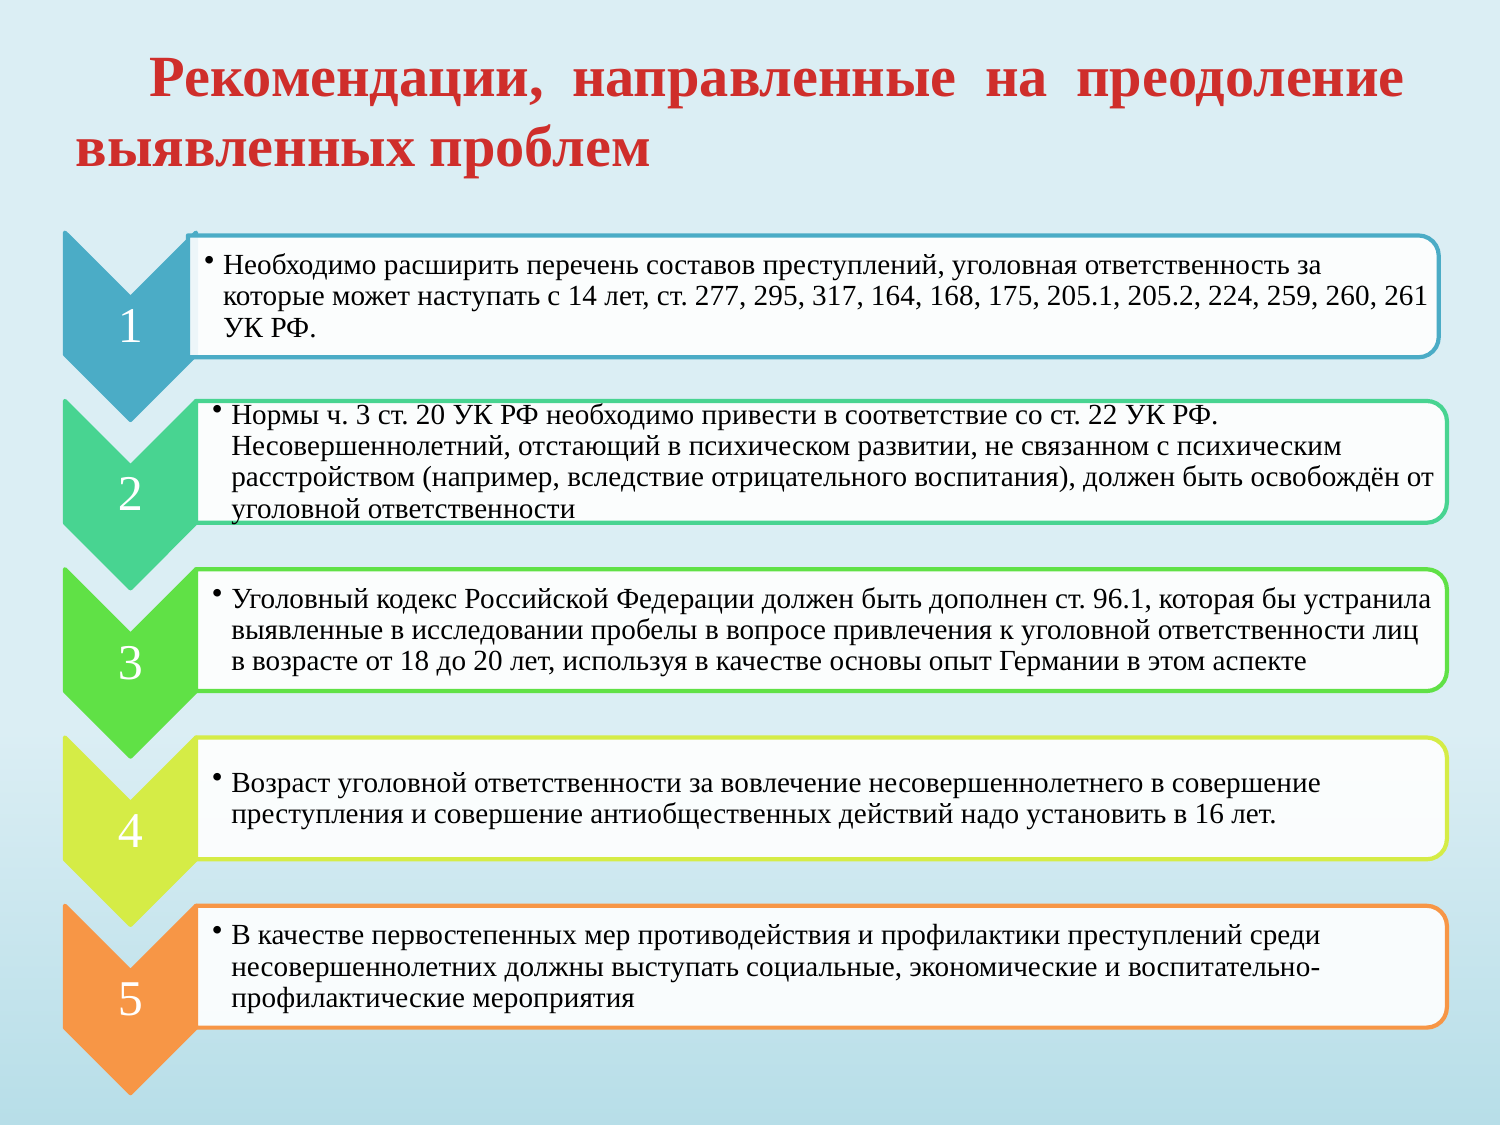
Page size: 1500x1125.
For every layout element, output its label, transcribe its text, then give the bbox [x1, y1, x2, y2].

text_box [64, 231, 1448, 1095]
text_box Рекомендации, направленные на преодоление выявленных проблем [61, 30, 1420, 186]
